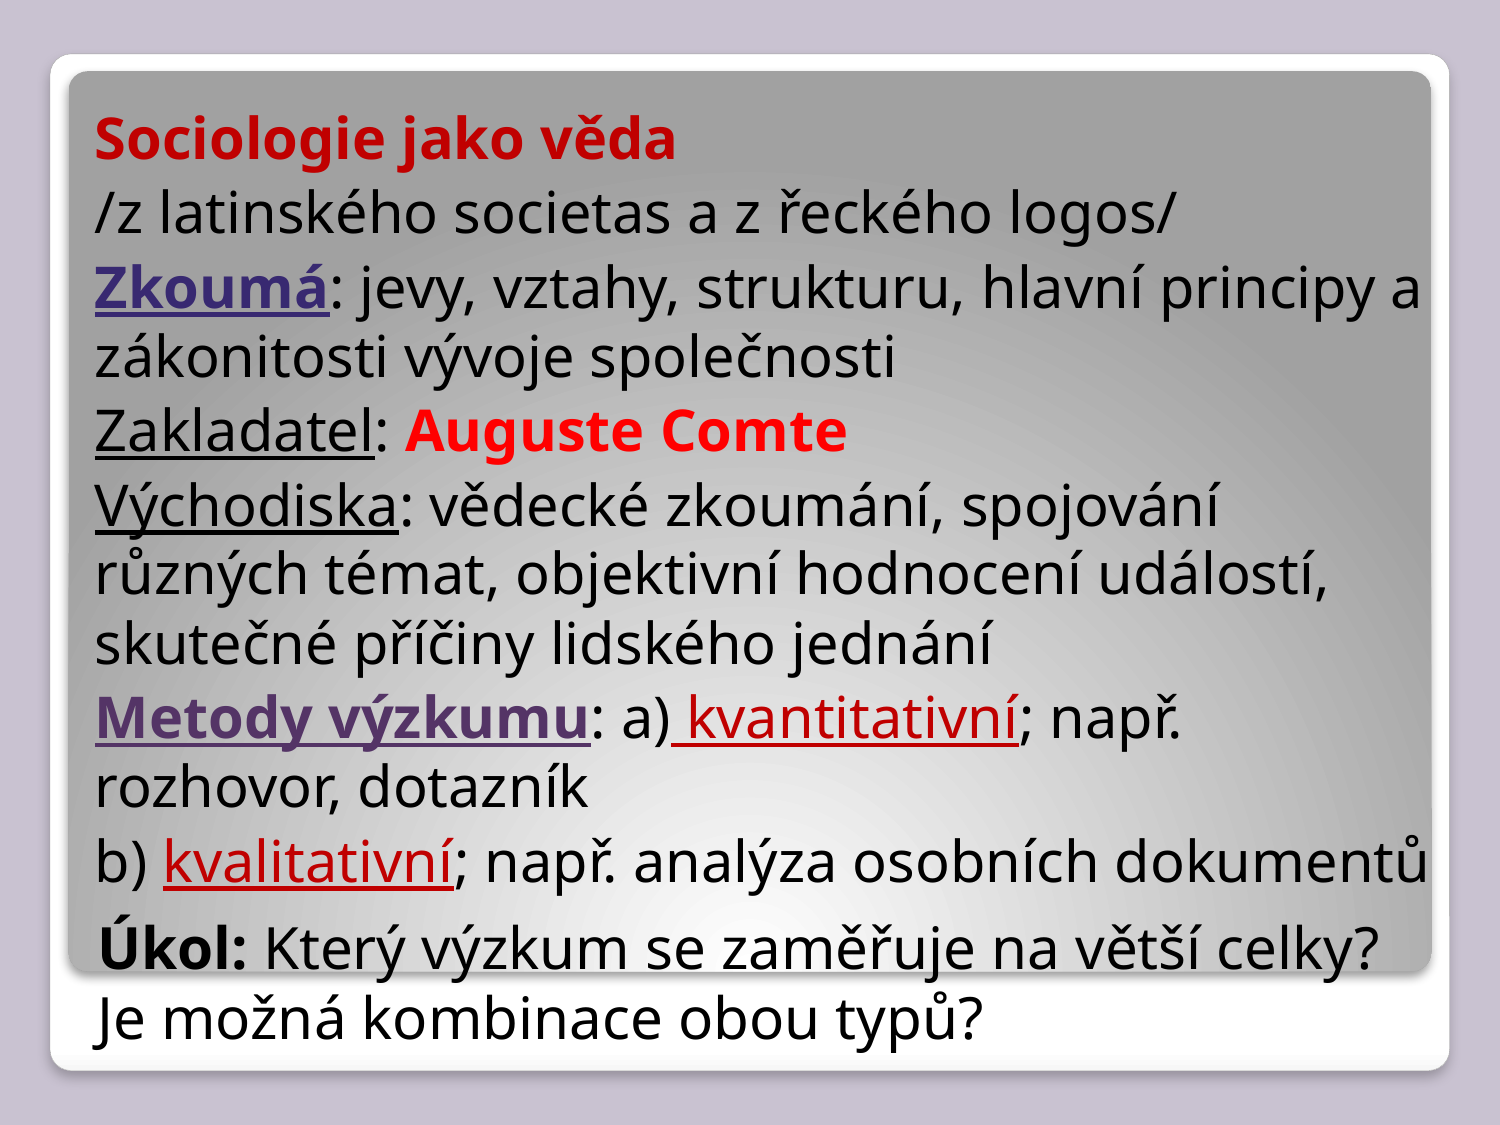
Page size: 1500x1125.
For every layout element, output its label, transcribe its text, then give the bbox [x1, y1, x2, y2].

list Sociologie jako věda /z latinského societas a z řeckého logos/ Zkoumá: jevy, vztahy, strukturu, hlavní principy a zákonitosti vývoje společnosti Zakladatel: Auguste Comte Východiska: vědecké zkoumání, spojování různých témat, objektivní hodnocení událostí, skutečné příčiny lidského jednání Metody výzkumu: a) kvantitativní; např. rozhovor, dotazník b) kvalitativní; např. analýza osobních dokumentů [64, 86, 1448, 977]
title Úkol: Který výzkum se zaměřuje na větší celky? Je možná kombinace obou typů? [82, 977, 1425, 1059]
